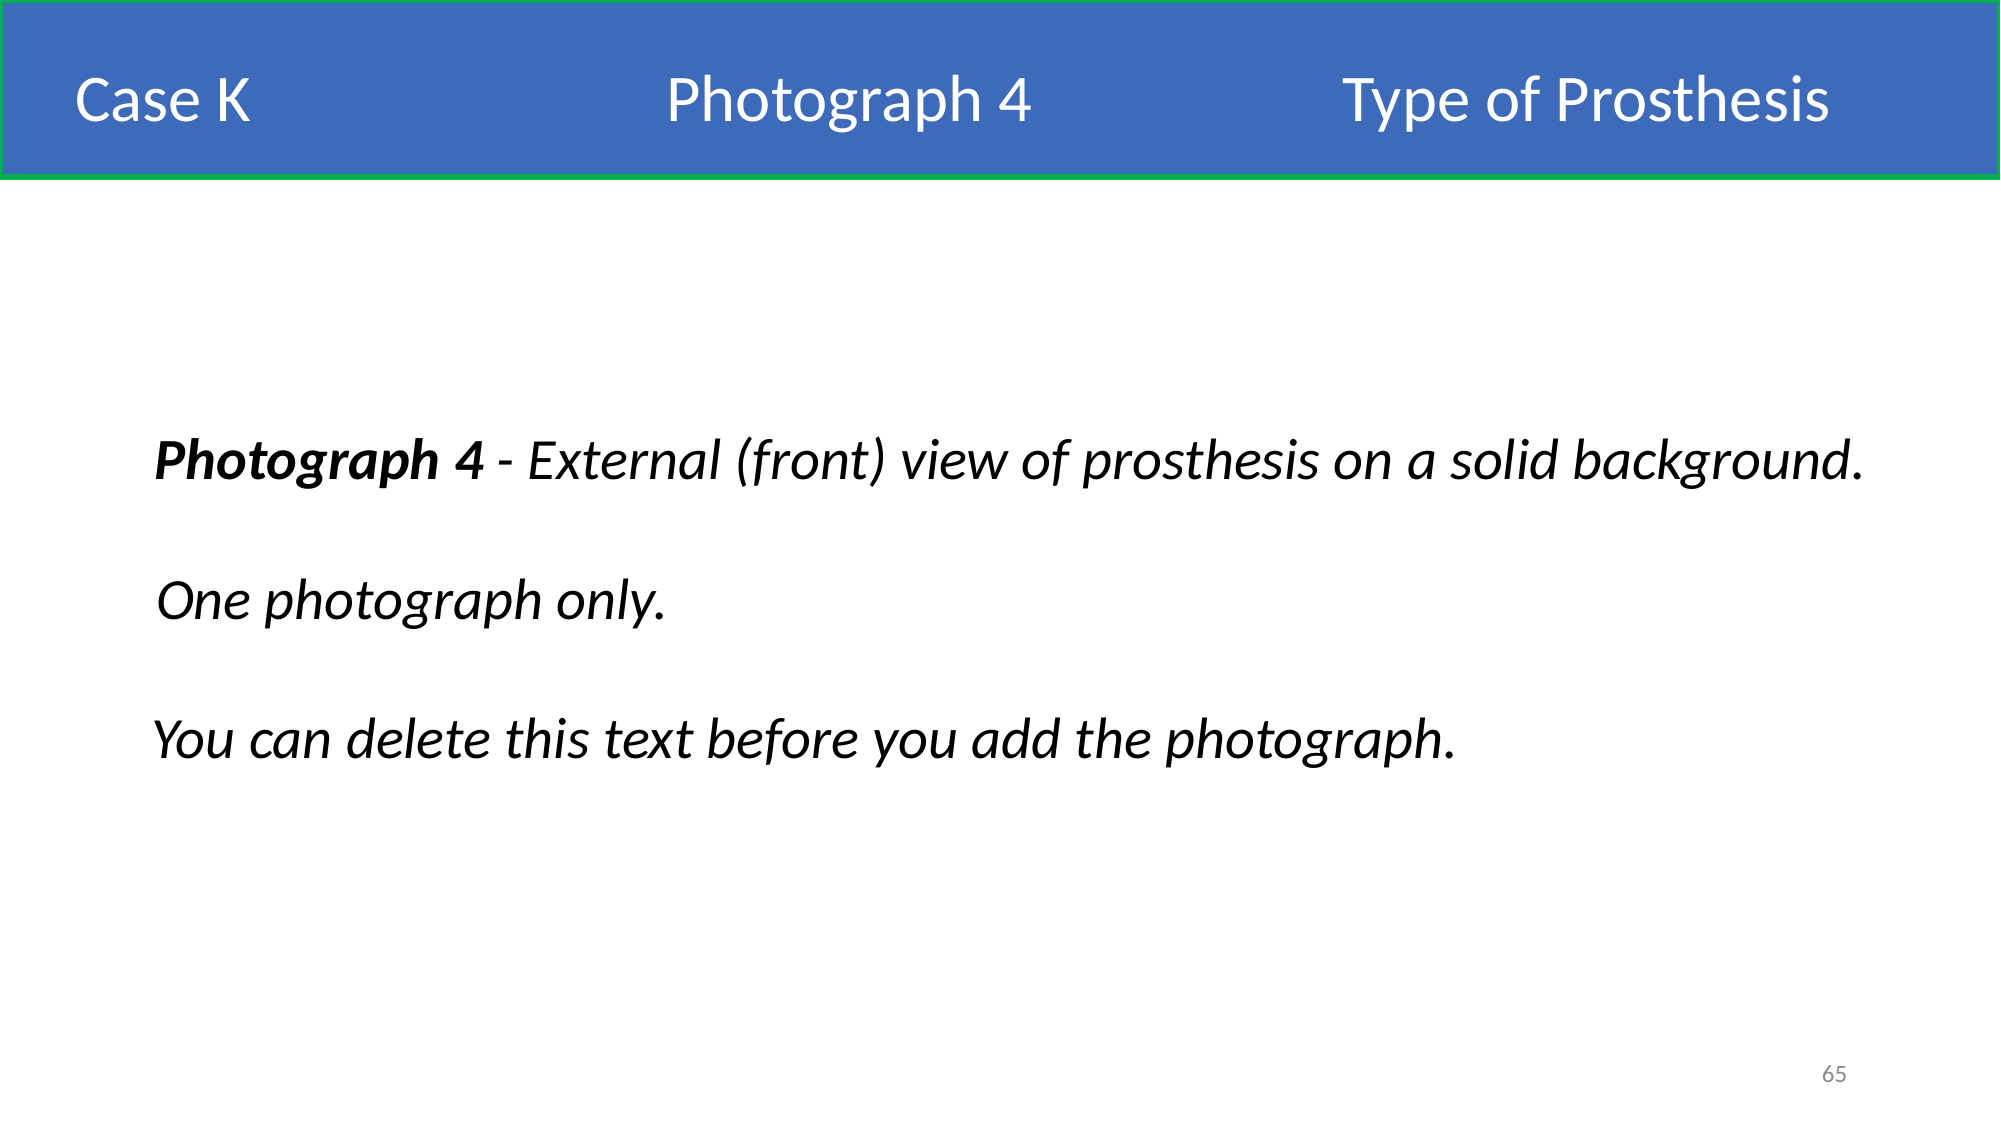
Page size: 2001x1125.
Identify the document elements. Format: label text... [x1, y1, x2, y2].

text_box Type of Prosthesis [1327, 47, 1861, 142]
title [0, 0, 2000, 178]
slide_number 65 [1412, 1042, 1863, 1103]
text_box Case K [60, 47, 267, 142]
text_box Photograph 4 [651, 47, 1048, 142]
text_box Photograph 4 - External (front) view of prosthesis on a solid background. One photograph only. You can delete this text before you add the photograph. [136, 413, 1883, 823]
